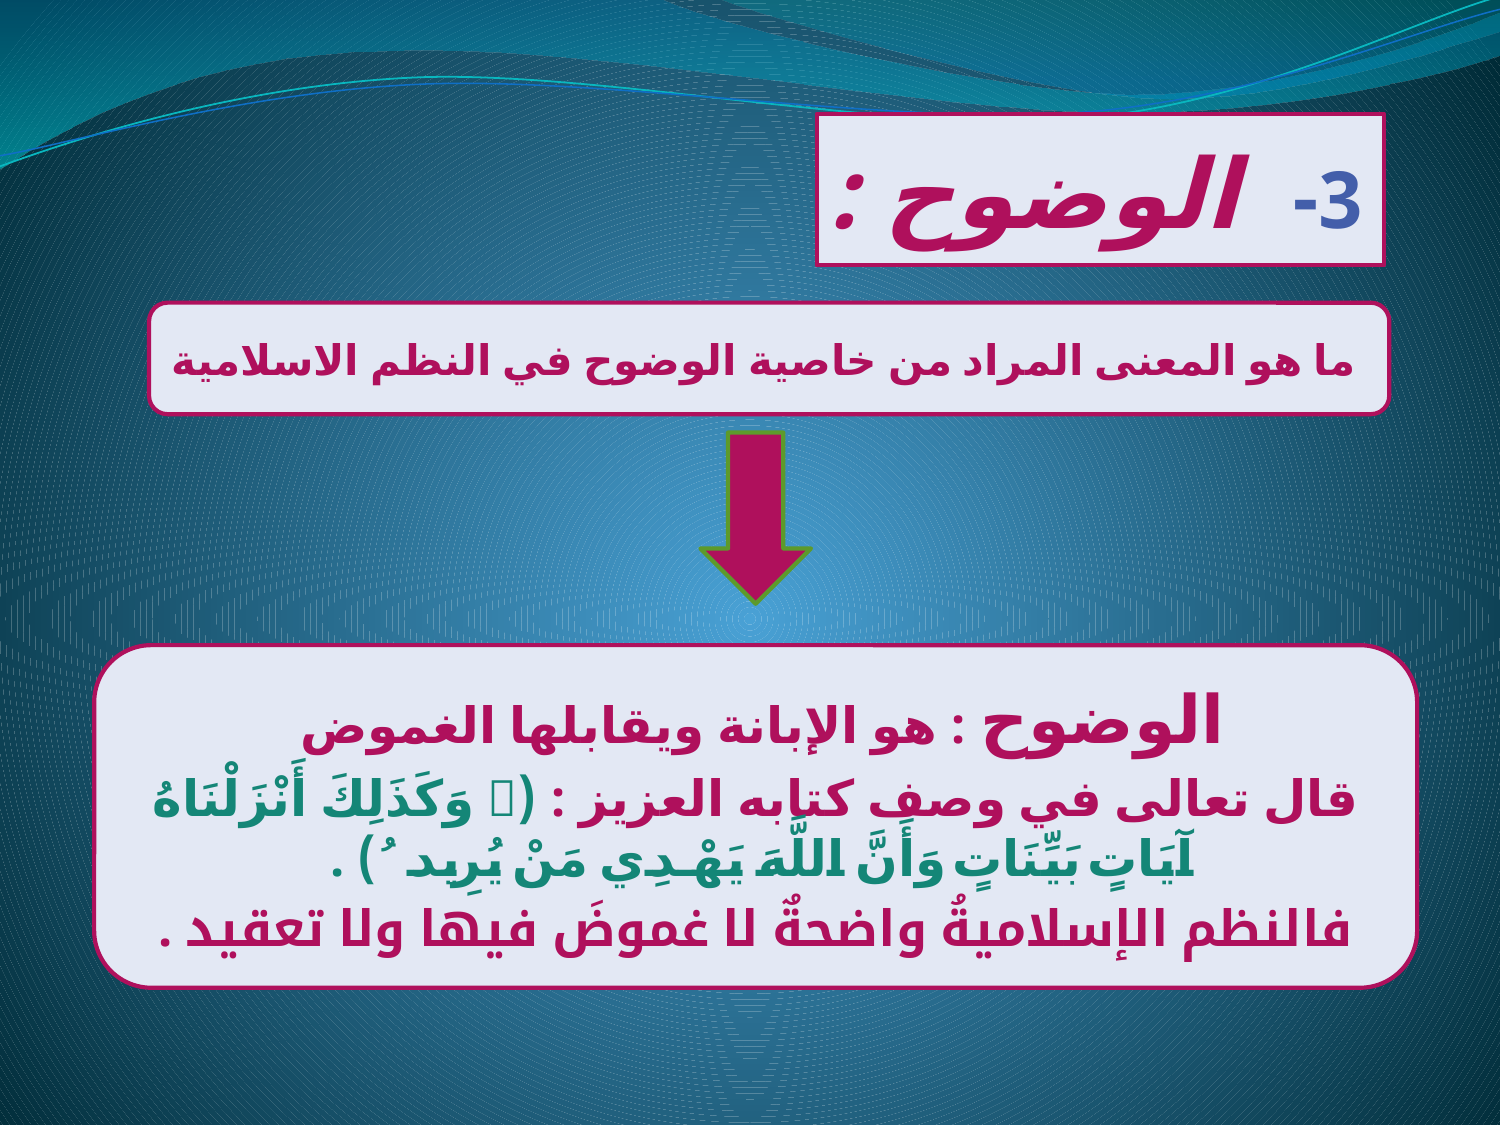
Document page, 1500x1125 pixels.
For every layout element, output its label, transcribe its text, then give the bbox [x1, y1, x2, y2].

text_box [700, 432, 812, 604]
text_box ما هو المعنى المراد من خاصية الوضوح في النظم الاسلامية [148, 302, 1390, 415]
list 3- الوضوح : [816, 113, 1384, 266]
text_box الوضوح : هو الإبانة ويقابلها الغموض قال تعالى في وصف كتابه العزيز : (﴿ وَكَذَلِكَ أَنْزَلْنَاهُ آيَاتٍ بَيِّنَاتٍ وَأَنَّ اللَّهَ يَهْدِي مَنْ يُرِيدُ ﴾) . فالنظم الإسلاميةُ واضحةٌ لا غموضَ فيها ولا تعقيد . [94, 645, 1418, 988]
